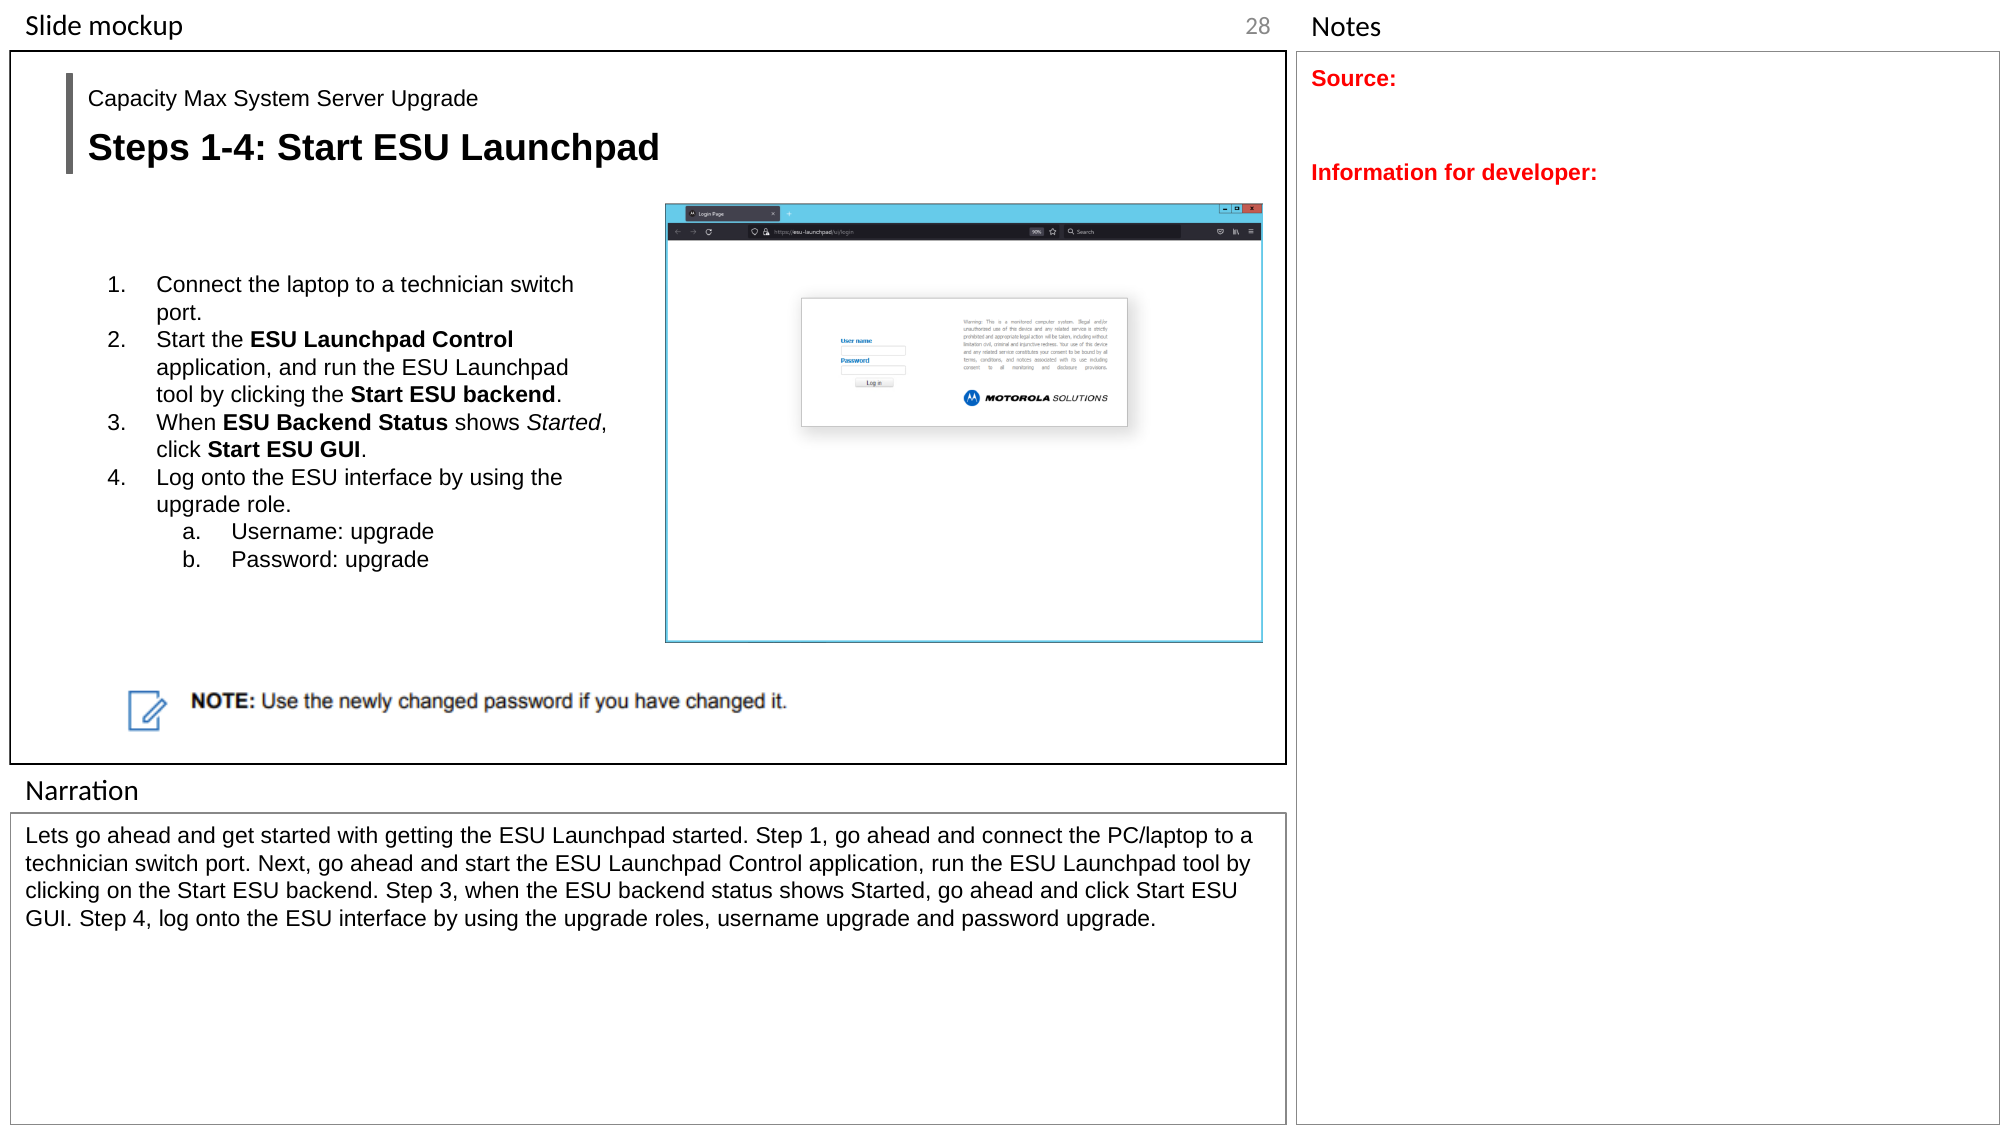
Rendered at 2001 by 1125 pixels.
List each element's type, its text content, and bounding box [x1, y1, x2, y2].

text_box [66, 73, 73, 174]
slide_number ‹#› [873, 0, 1286, 51]
text_box Steps 1-4: Start ESU Launchpad [72, 121, 765, 168]
text_box Capacity Max System Server Upgrade [72, 68, 765, 121]
list Source: Information for developer: [1296, 51, 2000, 1125]
picture [665, 203, 1263, 643]
list Lets go ahead and get started with getting the ESU Launchpad started. Step 1, go ahead and connect the PC/laptop to a technician switch port. Next, go ahead and start the ESU Launchpad Control application, run the ESU Launchpad tool by clicking on the Start ESU backend. Step 3, when the ESU backend status shows Started, go ahead and click Start ESU GUI. Step 4, log onto the ESU interface by using the upgrade roles, username upgrade and password upgrade. [10, 813, 1286, 1125]
picture [80, 676, 856, 736]
text_box Connect the laptop to a technician switch port. Start the ESU Launchpad Control application, and run the ESU Launchpad tool by clicking the Start ESU backend. When ESU Backend Status shows Started, click Start ESU GUI. Log onto the ESU interface by using the upgrade role. Username: upgrade Password: upgrade [66, 254, 623, 588]
